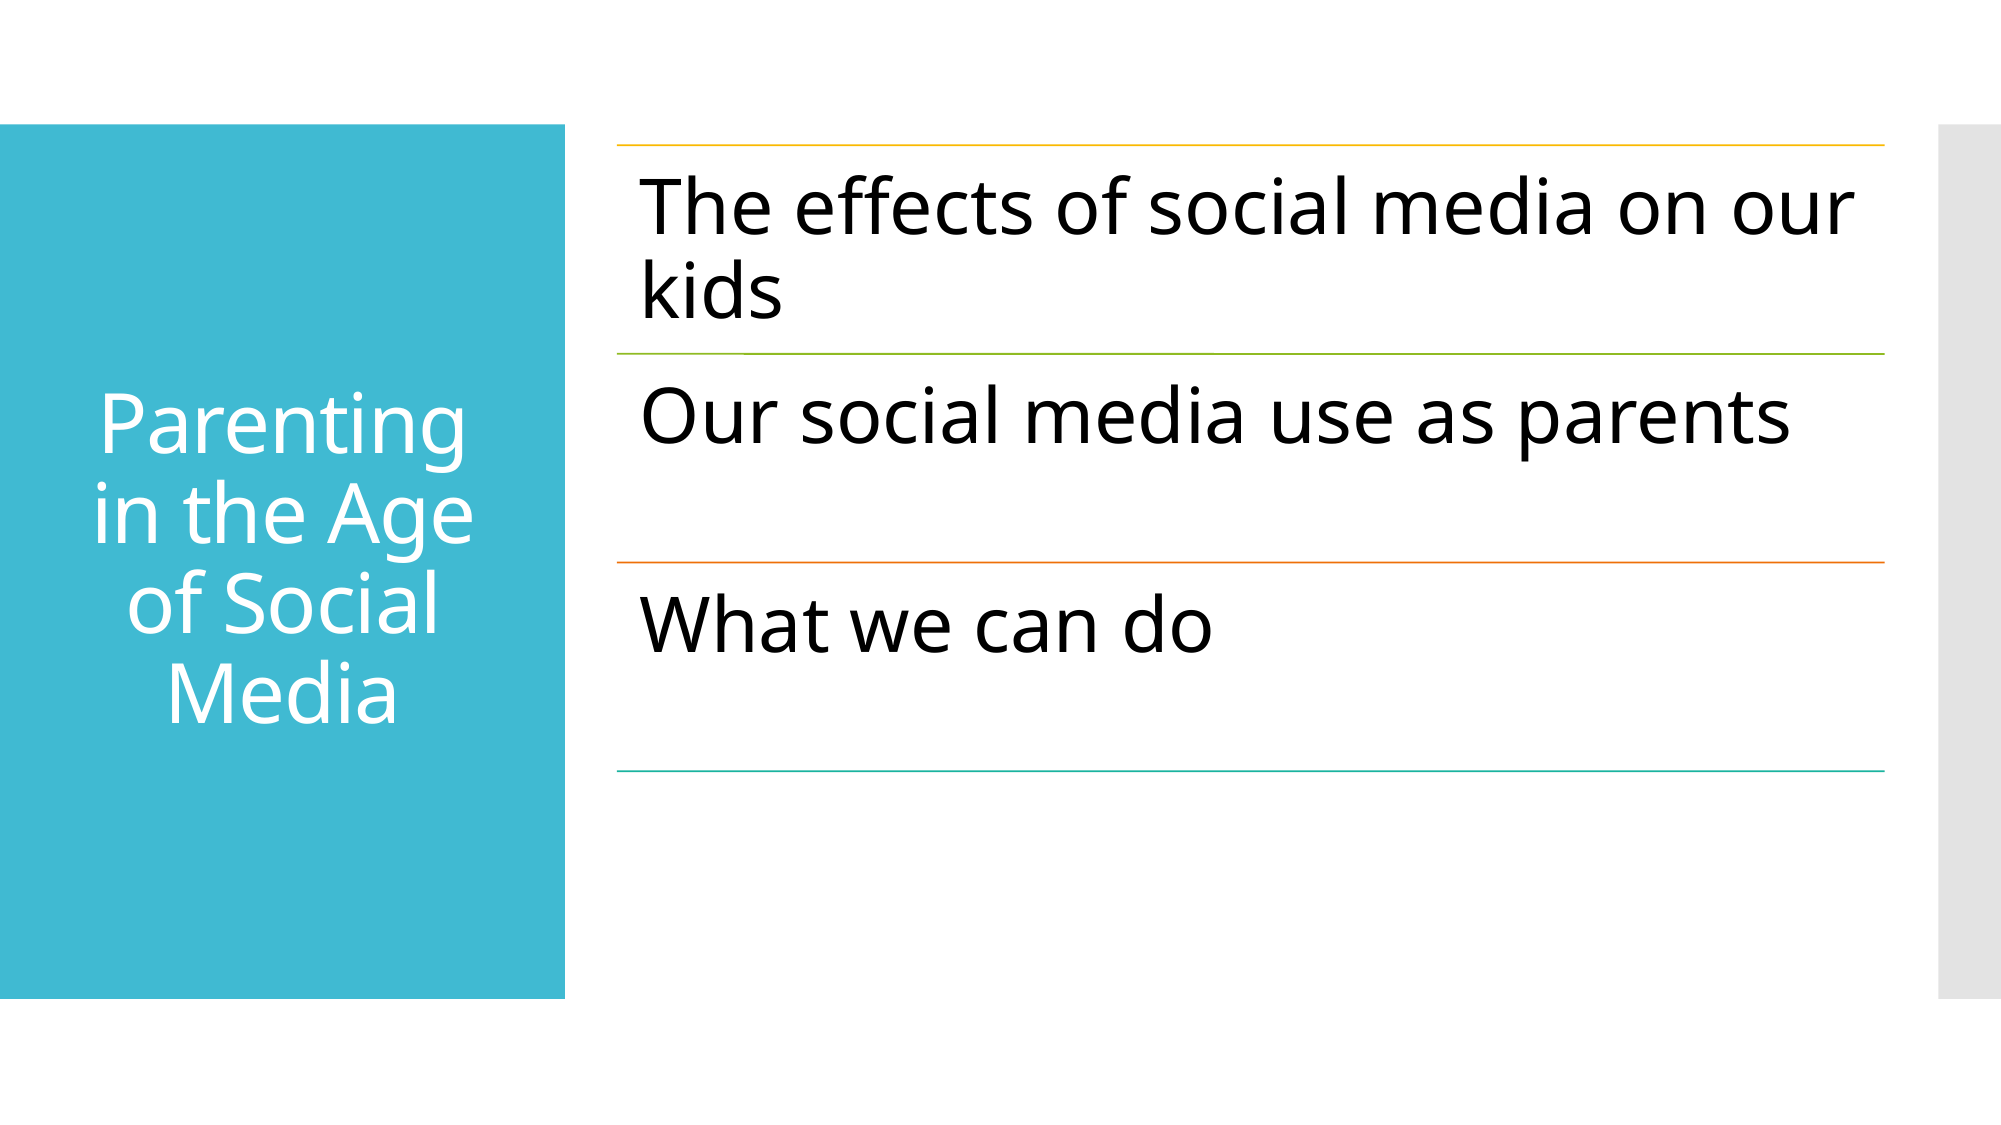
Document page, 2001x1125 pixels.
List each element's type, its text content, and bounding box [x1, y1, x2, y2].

title Parenting in the Age of Social Media [41, 184, 525, 940]
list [616, 145, 1885, 980]
